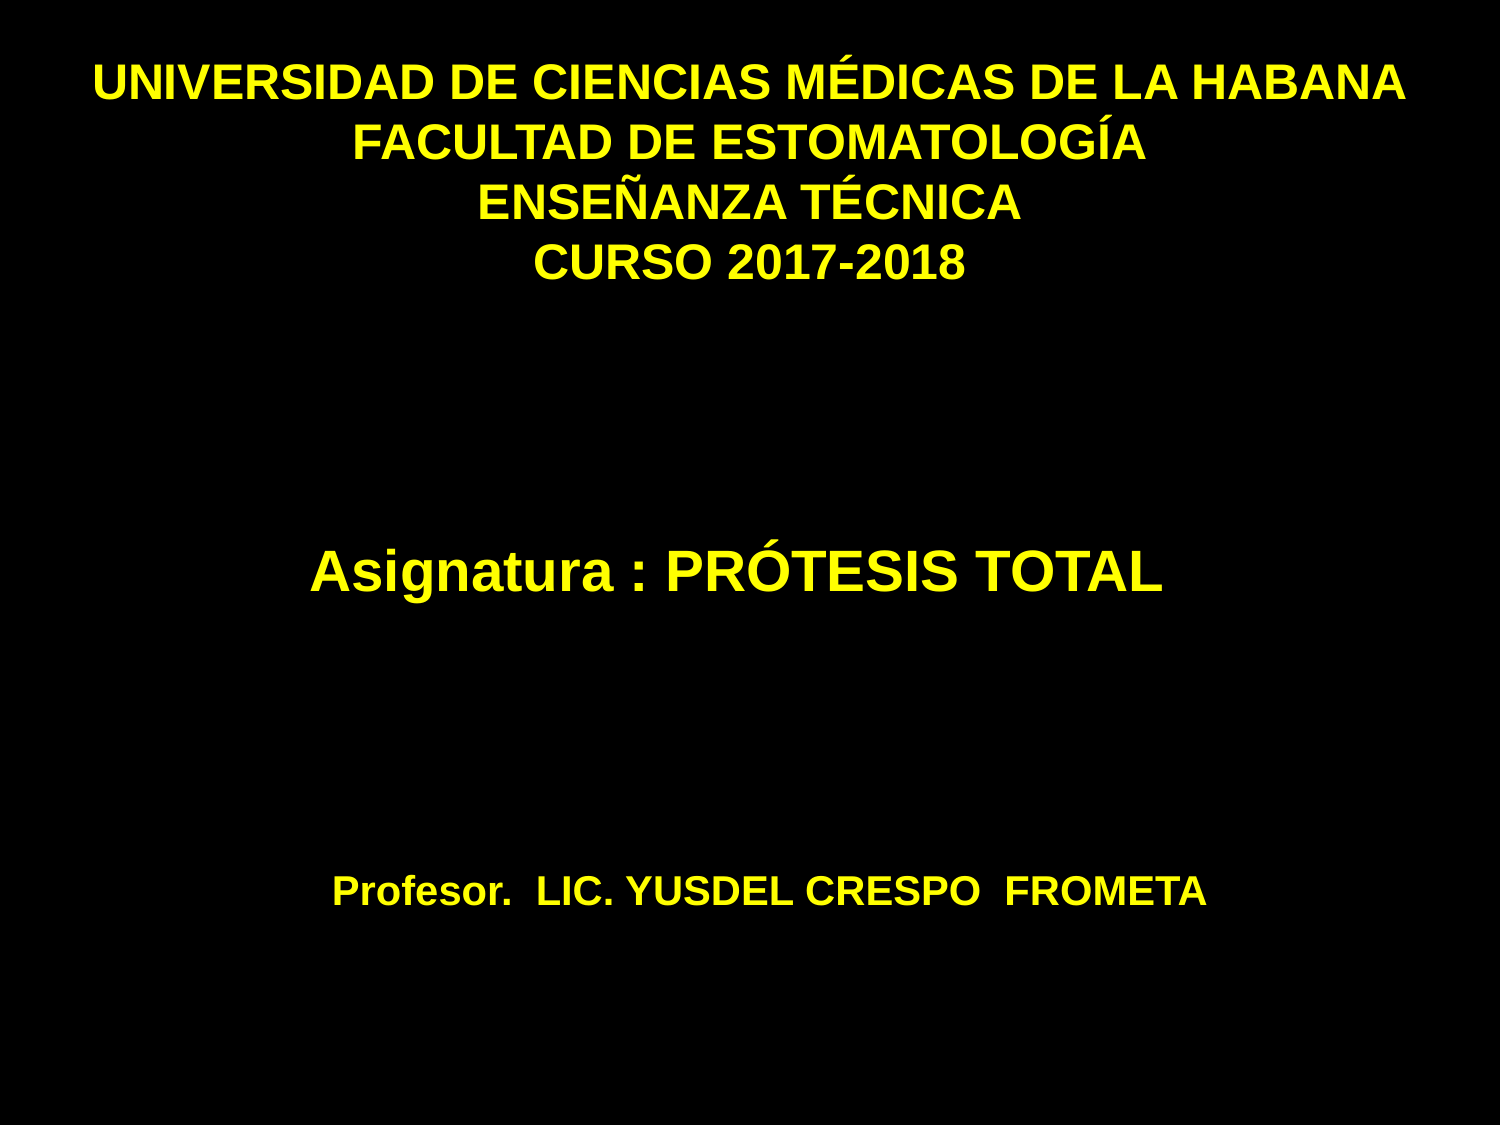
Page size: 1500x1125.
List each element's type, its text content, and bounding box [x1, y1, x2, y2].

text_box UNIVERSIDAD DE CIENCIAS MÉDICAS DE LA HABANA FACULTAD DE ESTOMATOLOGÍA ENSEÑANZA TÉCNICA CURSO 2017-2018 [29, 42, 1471, 298]
text_box Profesor. LIC. YUSDEL CRESPO FROMETA [316, 856, 1223, 922]
text_box Asignatura : PRÓTESIS TOTAL [294, 525, 1180, 611]
